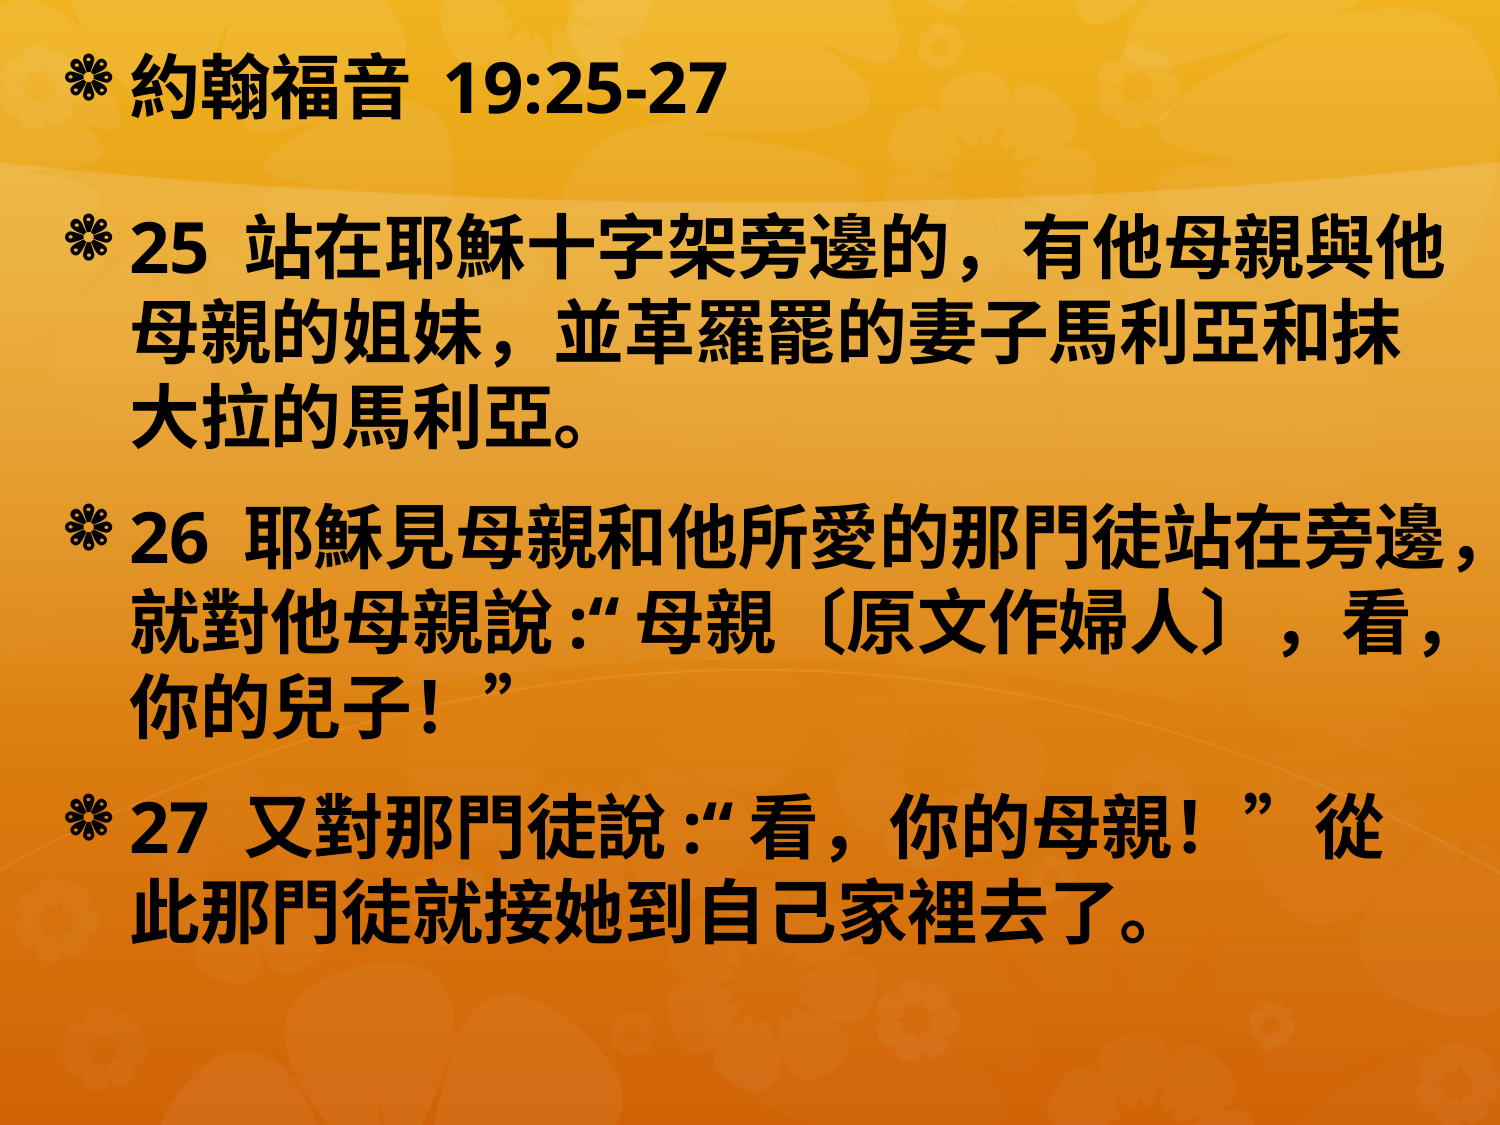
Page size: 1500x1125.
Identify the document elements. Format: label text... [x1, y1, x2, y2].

list 約翰福音 19:25-27 25 站在耶穌十字架旁邊的，有他母親與他母親的姐妹，並革羅罷的妻子馬利亞和抹大拉的馬利亞。 26 耶穌見母親和他所愛的那門徒站在旁邊，就對他母親說:“母親〔原文作婦人〕，看，你的兒子！” 27 又對那門徒說:“看，你的母親！”從此那門徒就接她到自己家裡去了。 [45, 35, 1464, 967]
picture [0, 0, 1500, 1125]
